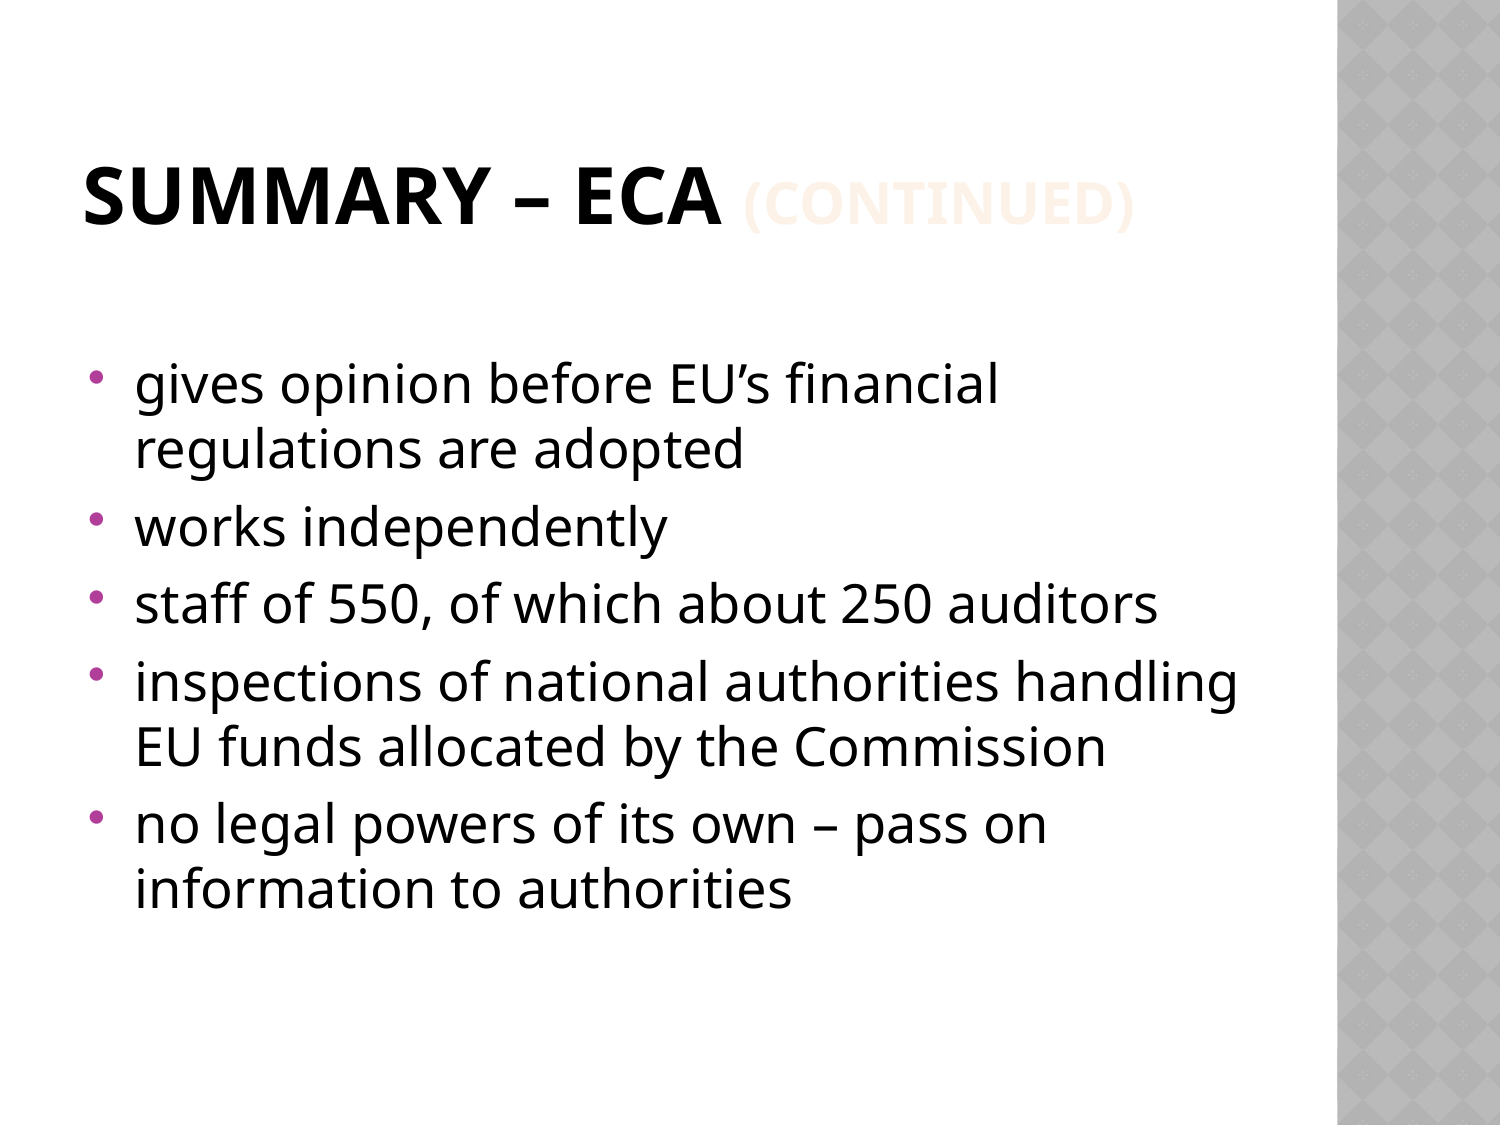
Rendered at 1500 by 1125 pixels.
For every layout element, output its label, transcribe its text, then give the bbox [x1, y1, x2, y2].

list gives opinion before EU’s financial regulations are adopted works independently staff of 550, of which about 250 auditors inspections of national authorities handling EU funds allocated by the Commission no legal powers of its own – pass on information to authorities [75, 264, 1263, 1059]
title Summary – ECA (continued) [75, 52, 1263, 240]
